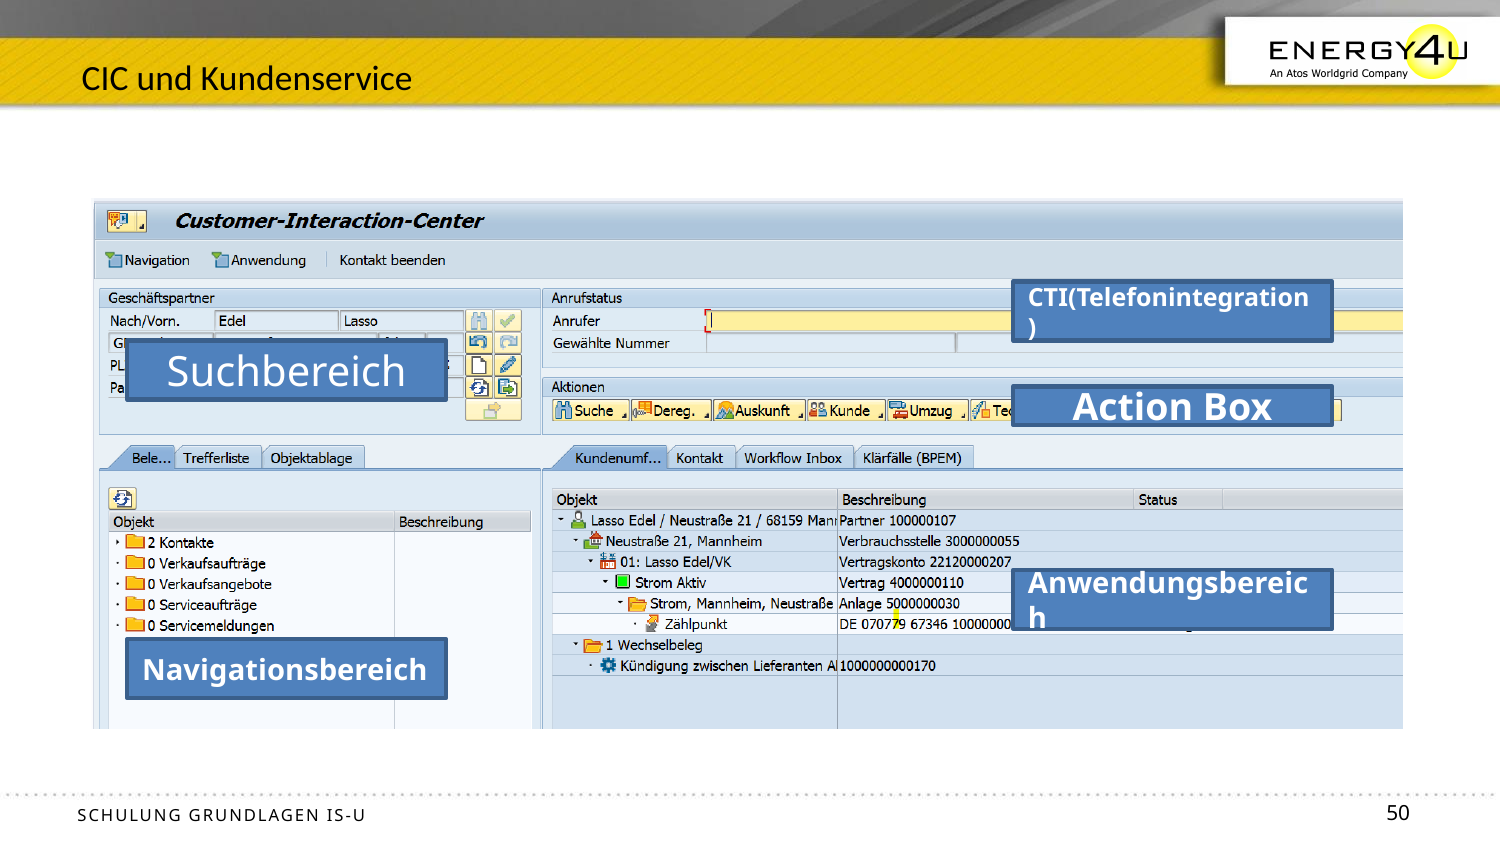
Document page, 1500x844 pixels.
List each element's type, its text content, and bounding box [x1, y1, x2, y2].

slide_number 50 [1074, 791, 1425, 837]
footer Schulung Grundlagen IS-U [62, 792, 750, 838]
picture [0, 0, 1500, 844]
list CIC und Kundenservice [62, 47, 887, 107]
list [91, 198, 1404, 730]
